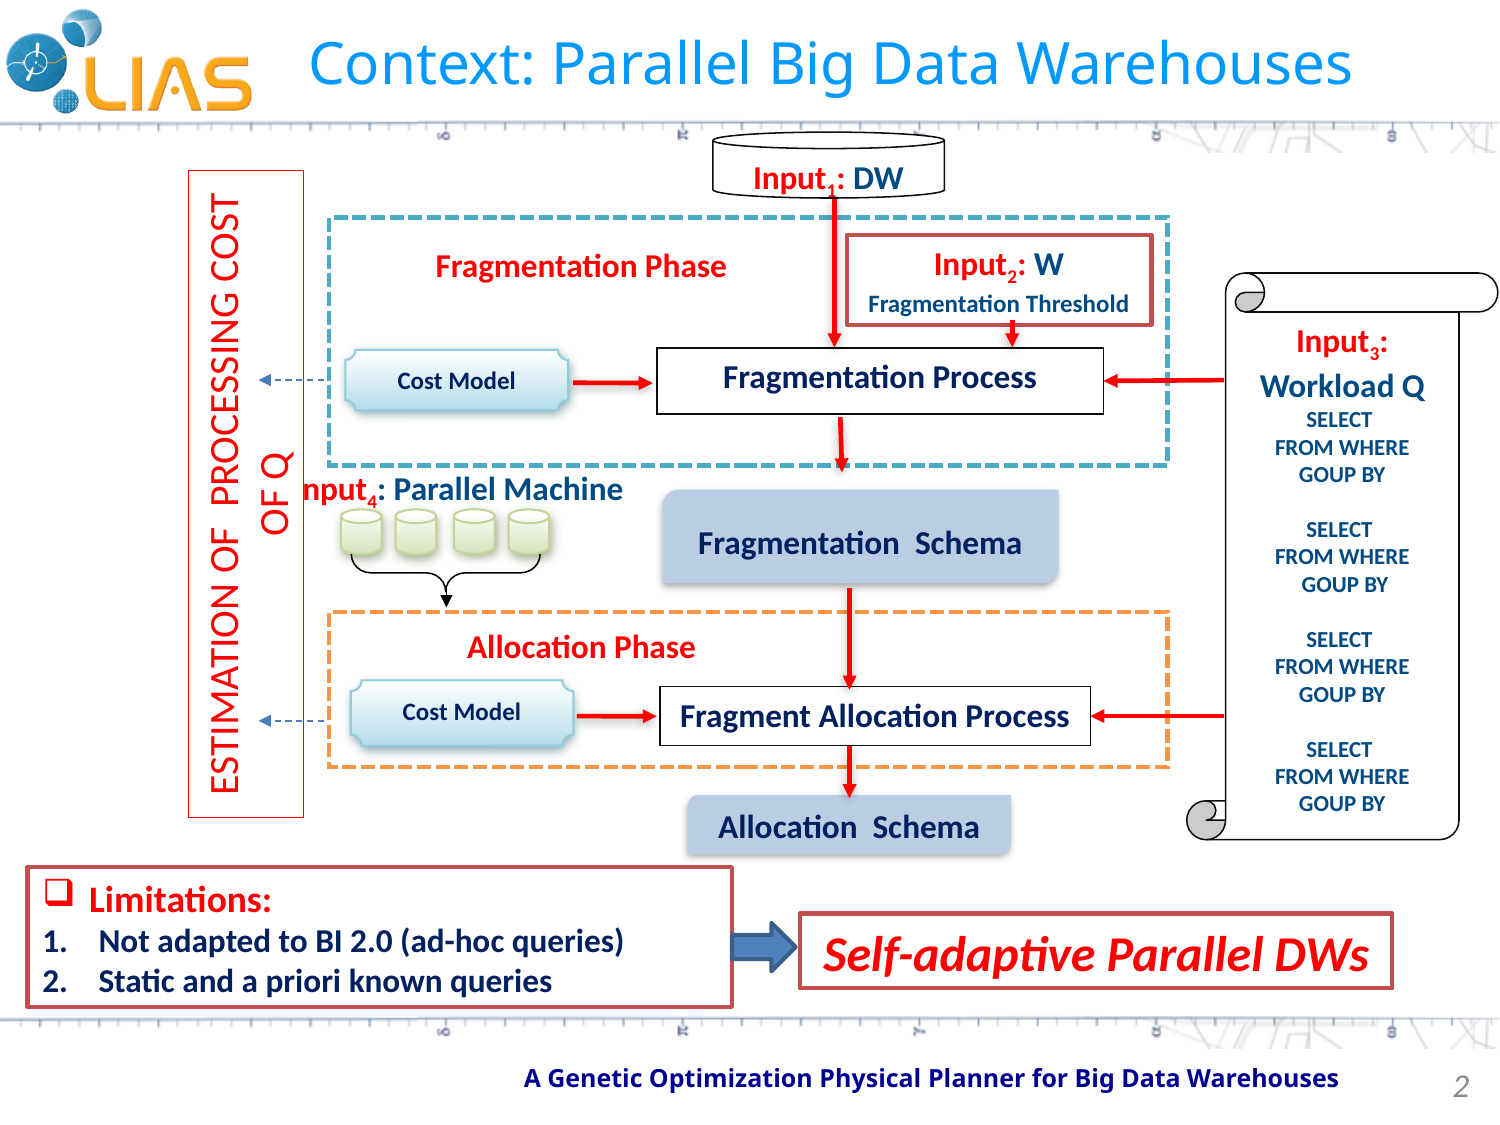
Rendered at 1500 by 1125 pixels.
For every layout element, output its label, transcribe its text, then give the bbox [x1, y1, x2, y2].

text_box Input3: Workload Q SELECT FROM WHERE GOUP BY SELECT FROM WHERE GOUP BY SELECT FROM WHERE GOUP BY SELECT FROM WHERE GOUP BY [1186, 273, 1498, 840]
picture [5, 8, 252, 114]
text_box Allocation Schema [687, 795, 1012, 854]
text_box Input1: DW [712, 132, 945, 199]
text_box Allocation Phase [452, 617, 712, 673]
text_box [328, 611, 844, 768]
text_box Cost Model [345, 349, 569, 411]
picture [0, 1015, 1500, 1049]
text_box Input2: W Fragmentation Threshold [845, 233, 1154, 327]
text_box [729, 920, 798, 974]
picture [0, 119, 1500, 153]
text_box Estimation of Processing cost of Q [188, 170, 304, 818]
text_box Fragmentation Phase [420, 237, 743, 292]
text_box [855, 724, 1168, 768]
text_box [255, 459, 662, 608]
text_box Limitations: Not adapted to BI 2.0 (ad-hoc queries) Static and a priori known queries [25, 865, 734, 1009]
text_box Fragmentation Process [656, 348, 1104, 414]
text_box Context: Parallel Big Data Warehouses [251, 19, 1411, 117]
text_box Fragmentation Schema [666, 489, 1059, 584]
text_box [858, 611, 1168, 715]
text_box [328, 217, 1168, 466]
text_box Self-adaptive Parallel DWs [798, 911, 1394, 990]
text_box Cost Model [350, 680, 574, 746]
text_box Fragment Allocation Process [660, 686, 1091, 746]
